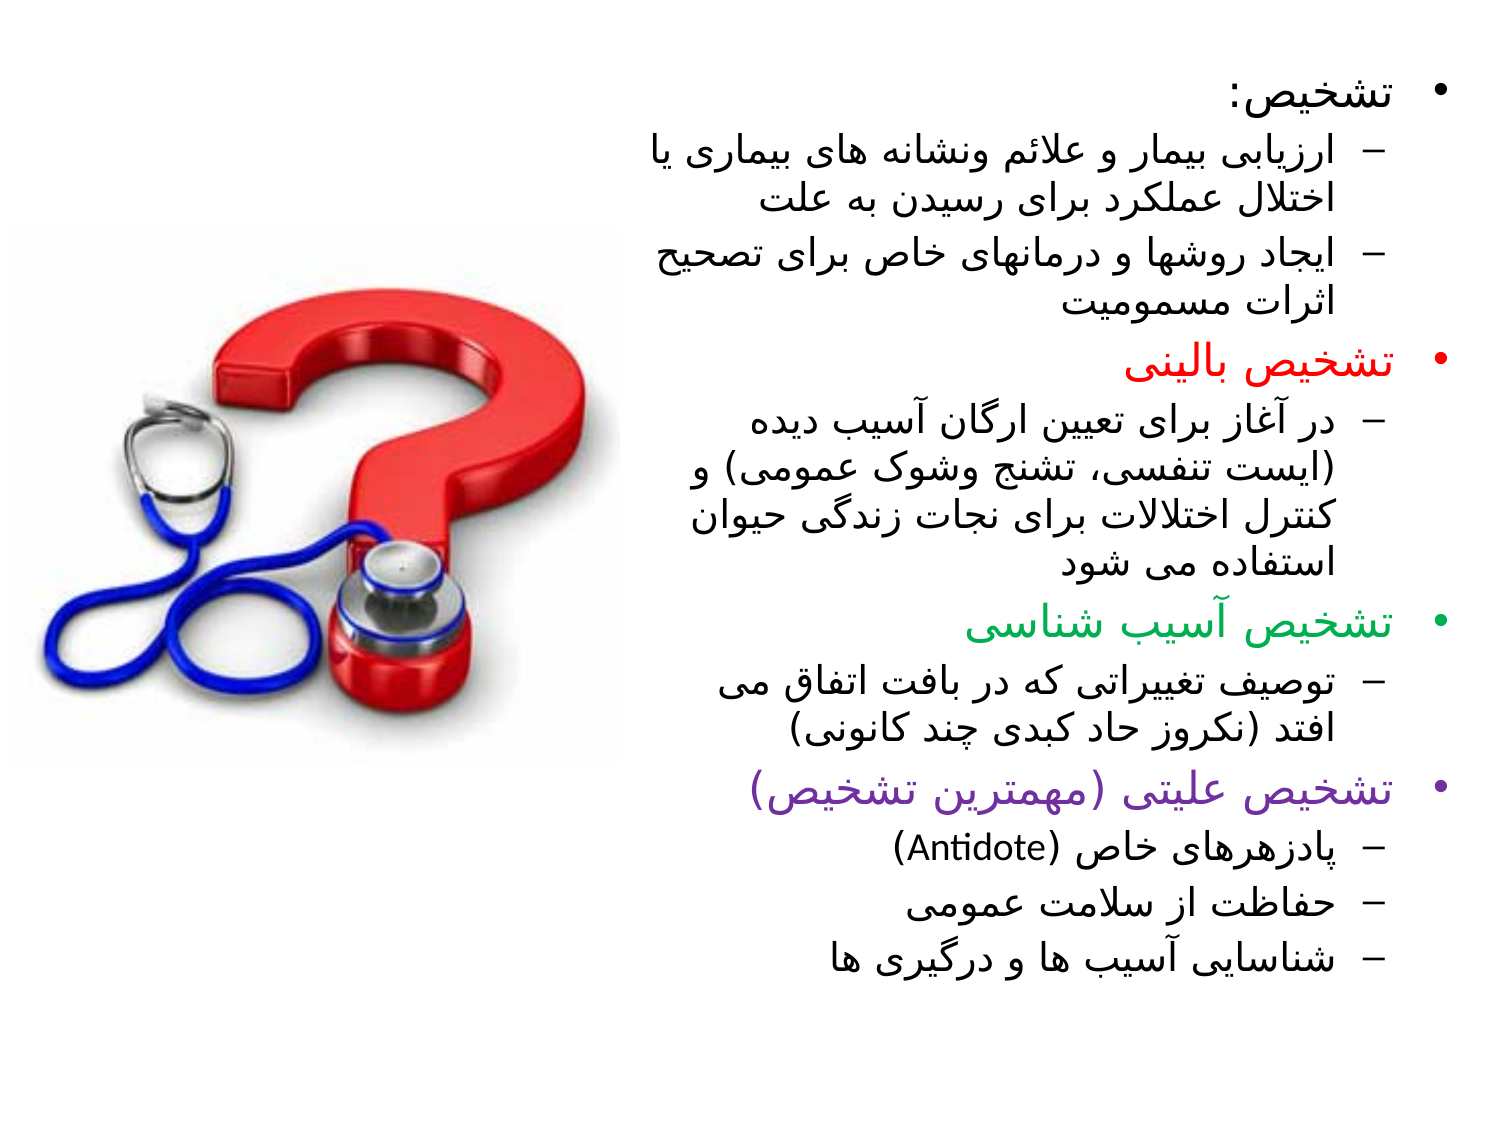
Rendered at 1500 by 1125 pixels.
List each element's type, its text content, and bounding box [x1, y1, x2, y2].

list تشخیص: ارزیابی بیمار و علائم ونشانه های بیماری یا اختلال عملکرد برای رسیدن به علت ایجاد روشها و درمانهای خاص برای تصحیح اثرات مسمومیت تشخیص بالینی در آغاز برای تعیین ارگان آسیب دیده (ایست تنفسی، تشنج وشوک عمومی) و کنترل اختلالات برای نجات زندگی حیوان استفاده می شود تشخیص آسیب شناسی توصیف تغییراتی که در بافت اتفاق می افتد (نکروز حاد کبدی چند کانونی) تشخیص علیتی (مهمترین تشخیص) پادزهرهای خاص (Antidote) حفاظت از سلامت عمومی شناسایی آسیب ها و درگیری ها [631, 54, 1459, 1012]
picture [9, 227, 621, 764]
